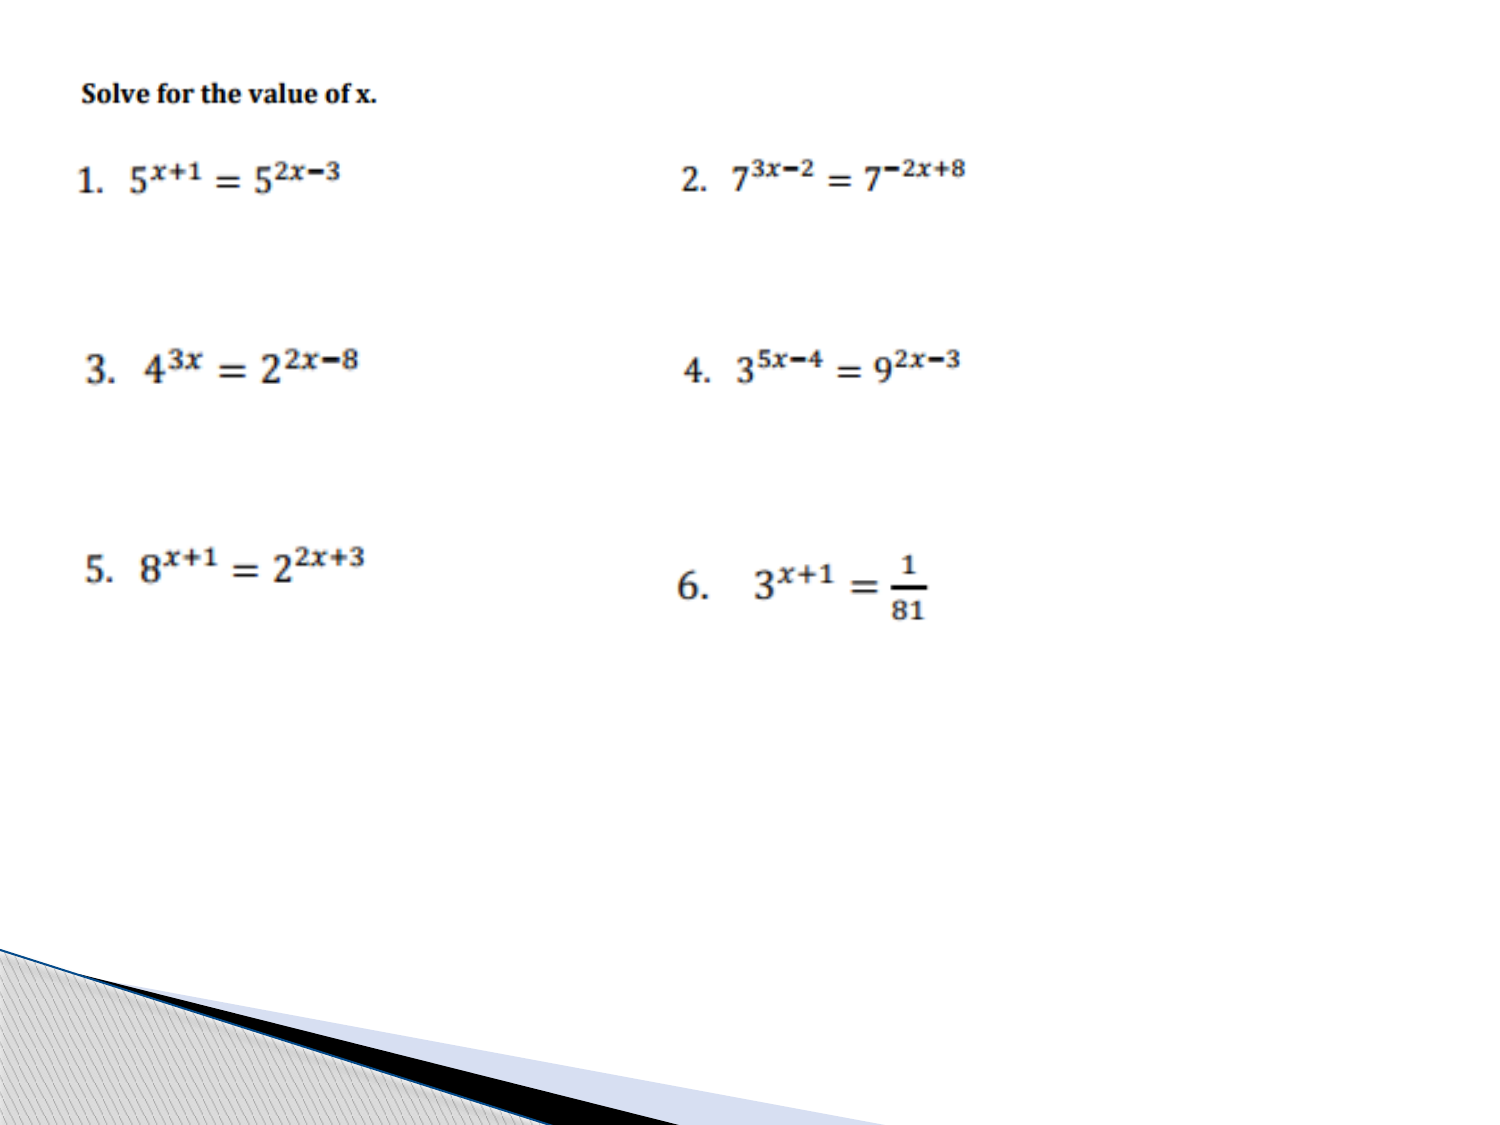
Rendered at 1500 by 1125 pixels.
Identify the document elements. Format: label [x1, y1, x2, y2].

picture [74, 530, 376, 613]
picture [674, 149, 976, 204]
picture [74, 74, 388, 118]
picture [674, 334, 976, 412]
picture [74, 334, 376, 407]
picture [74, 149, 351, 204]
picture [663, 531, 976, 643]
